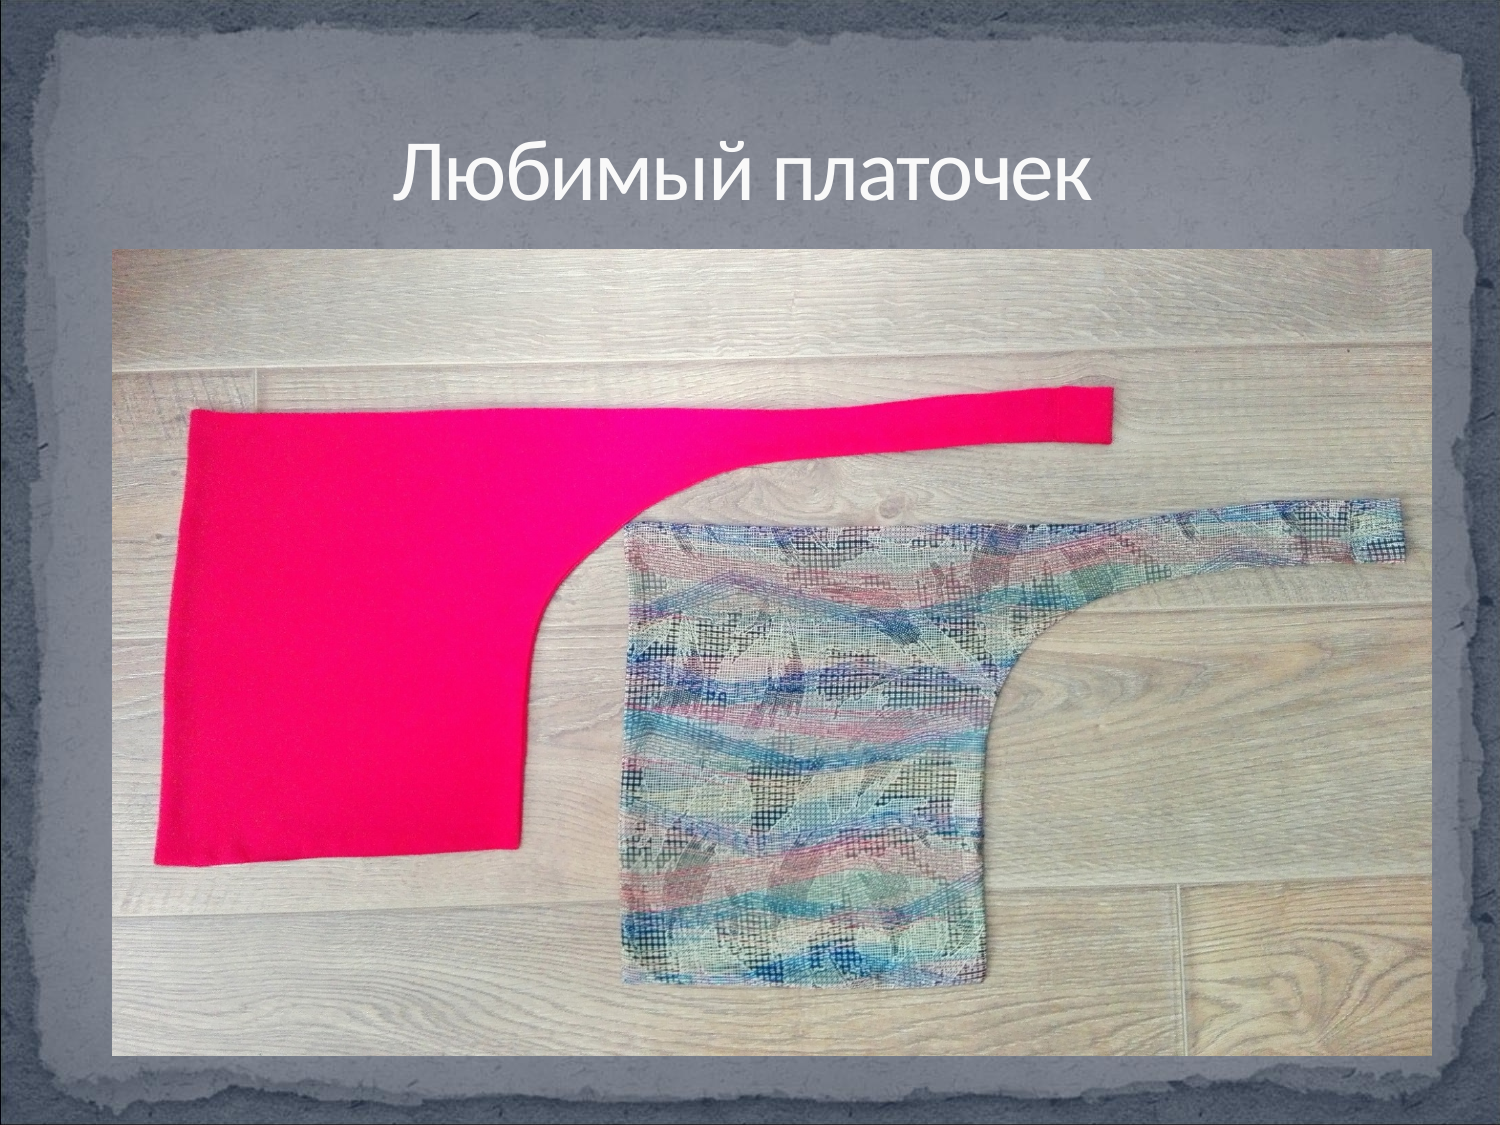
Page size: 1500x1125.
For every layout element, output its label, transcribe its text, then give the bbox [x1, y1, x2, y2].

picture [0, 0, 1500, 1125]
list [115, 252, 1430, 1054]
title Любимый платочек [74, 24, 1425, 225]
